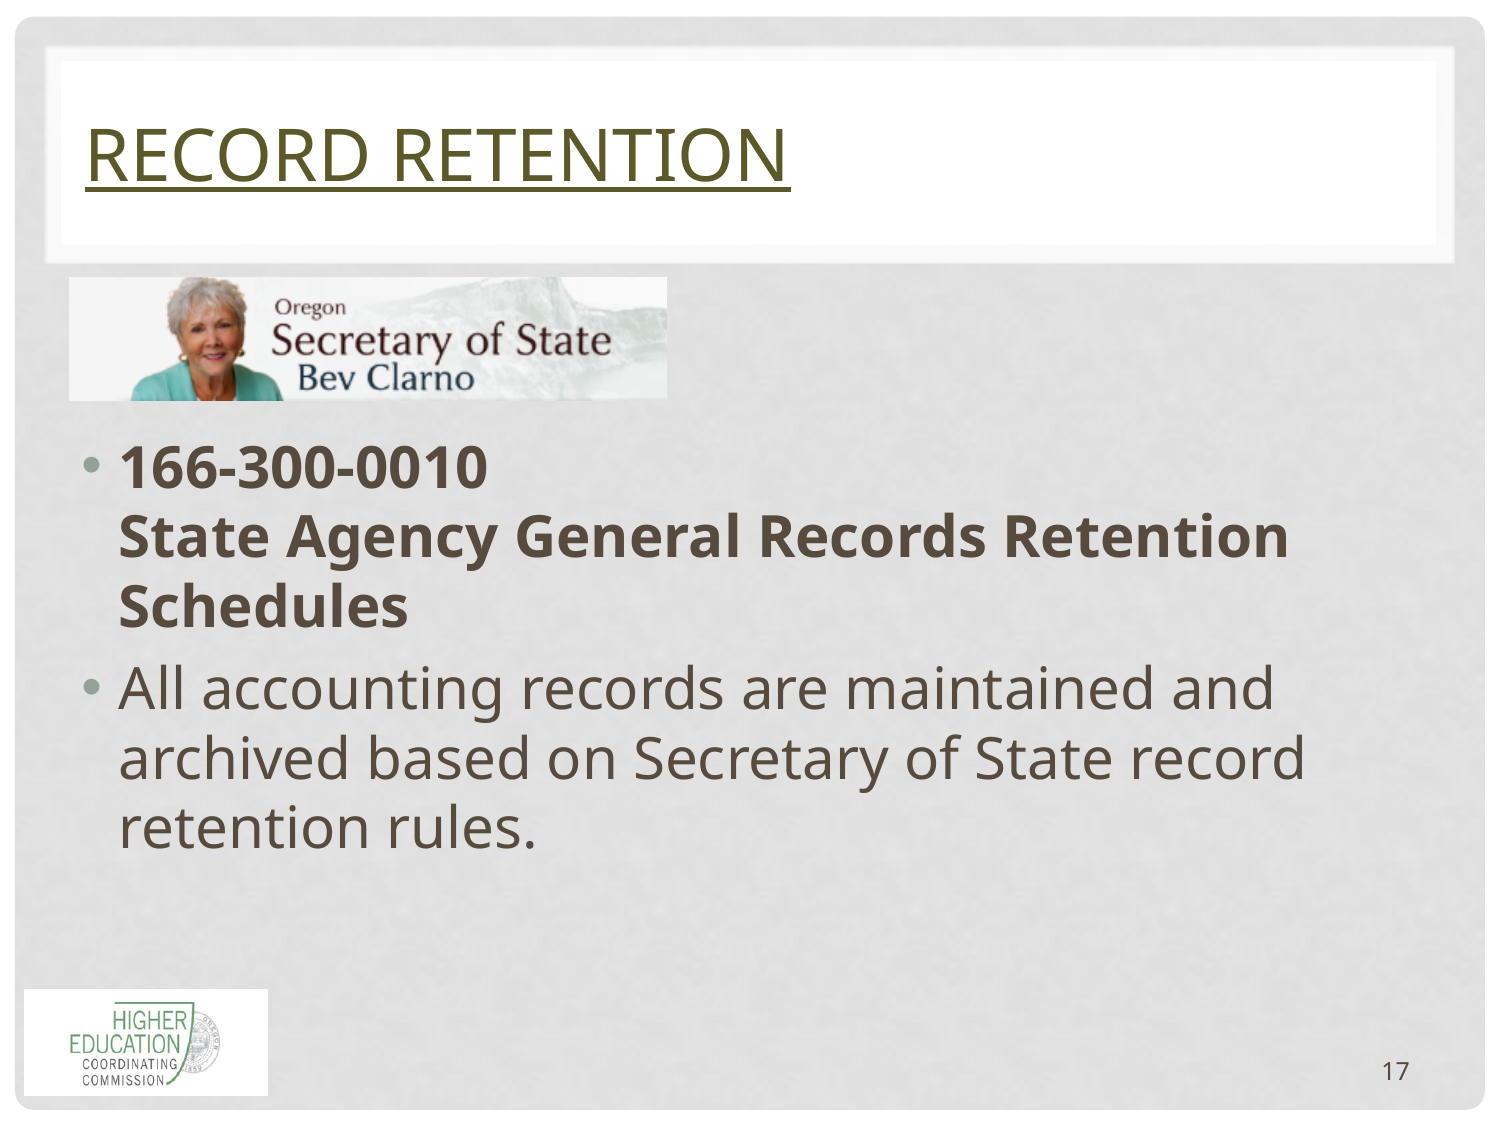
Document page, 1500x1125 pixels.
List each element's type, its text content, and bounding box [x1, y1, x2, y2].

list 166-300-0010 State Agency General Records Retention Schedules All accounting records are maintained and archived based on Secretary of State record retention rules. [47, 339, 1463, 1095]
picture [24, 989, 268, 1097]
slide_number 17 [1074, 1042, 1425, 1103]
picture [68, 277, 667, 401]
title Record retention [69, 66, 1425, 238]
